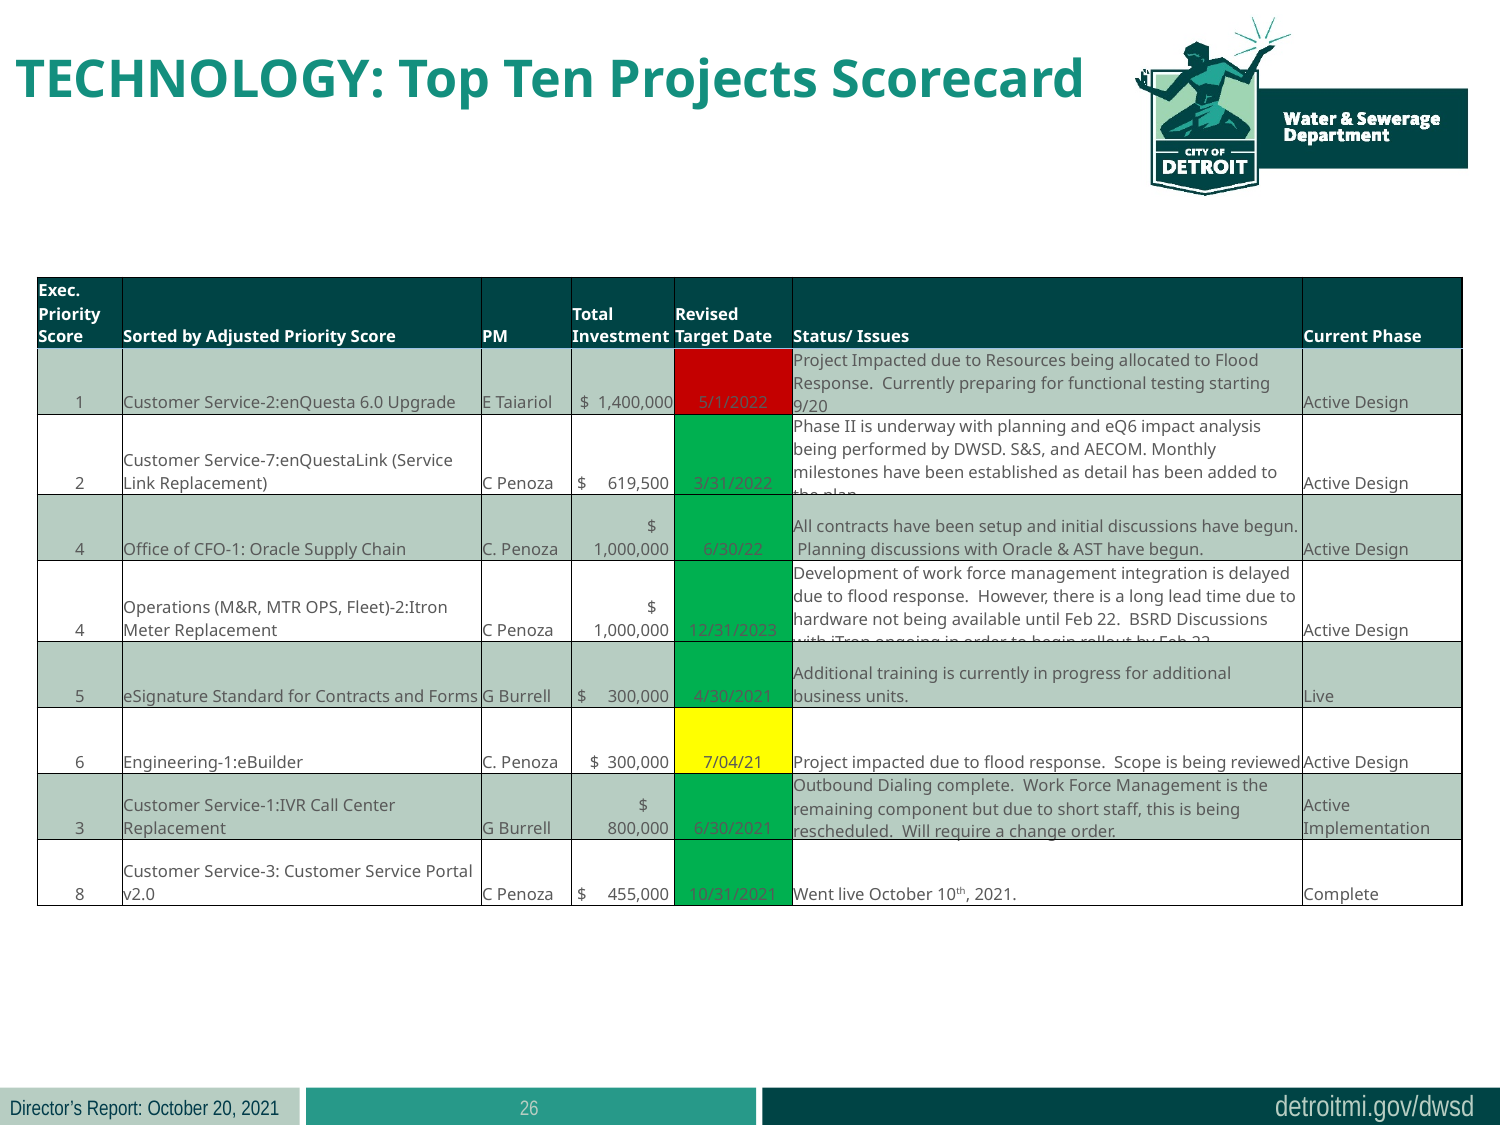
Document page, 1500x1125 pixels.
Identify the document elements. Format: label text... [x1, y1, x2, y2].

table_cell 6/30/2021 [675, 774, 792, 839]
table_cell All contracts have been setup and initial discussions have begun. Planning discussions with Oracle & AST have begun. [793, 495, 1302, 560]
table_cell 7/04/21 [675, 708, 792, 773]
table_cell Customer Service-3: Customer Service Portal v2.0 [123, 840, 481, 905]
table_cell 8 [38, 840, 122, 905]
table_cell Complete [1303, 840, 1461, 905]
table_cell Active Design [1303, 349, 1461, 414]
table_cell $ 300,000 [572, 642, 674, 707]
table_cell Development of work force management integration is delayed due to flood response. However, there is a long lead time due to hardware not being available until Feb 22. BSRD Discussions with iTron ongoing in order to begin rollout by Feb 22. [793, 561, 1302, 641]
table_cell Active Design [1303, 415, 1461, 494]
table_cell $ 1,400,000 [572, 349, 674, 414]
table_header Revised Target Date [675, 278, 792, 348]
table_cell Active Implementation [1303, 774, 1461, 839]
table_cell $ 619,500 [572, 415, 674, 494]
table_cell Customer Service-1:IVR Call Center Replacement [123, 774, 481, 839]
table_cell C Penoza [482, 840, 571, 905]
table_header PM [482, 278, 571, 348]
table_cell 5 [38, 642, 122, 707]
table_cell Phase II is underway with planning and eQ6 impact analysis being performed by DWSD. S&S, and AECOM. Monthly milestones have been established as detail has been added to the plan. [793, 415, 1302, 494]
table_cell C. Penoza [482, 708, 571, 773]
table_cell 4 [38, 495, 122, 560]
table_cell $ 800,000 [572, 774, 674, 839]
table_cell 10/31/2021 [675, 840, 792, 905]
table_cell Live [1303, 642, 1461, 707]
text_box TECHNOLOGY: Top Ten Projects Scorecard [0, 38, 1139, 154]
table_header Total Investment [572, 278, 674, 348]
table_cell 3/31/2022 [675, 415, 792, 494]
table_cell Active Design [1303, 708, 1461, 773]
table_header Exec. Priority Score [38, 278, 122, 348]
table_cell C. Penoza [482, 495, 571, 560]
table_cell E Taiariol [482, 349, 571, 414]
picture [1134, 14, 1473, 197]
table_cell 6/30/22 [675, 495, 792, 560]
table_cell Active Design [1303, 561, 1461, 641]
table_cell eSignature Standard for Contracts and Forms [123, 642, 481, 707]
table_cell Project impacted due to flood response. Scope is being reviewed [793, 708, 1302, 773]
table_cell 6 [38, 708, 122, 773]
table_cell Customer Service-7:enQuestaLink (Service Link Replacement) [123, 415, 481, 494]
table_cell Engineering-1:eBuilder [123, 708, 481, 773]
table_cell Operations (M&R, MTR OPS, Fleet)-2:Itron Meter Replacement [123, 561, 481, 641]
table_cell C Penoza [482, 561, 571, 641]
table_cell $ 1,000,000 [572, 495, 674, 560]
table_cell 2 [38, 415, 122, 494]
table_header Current Phase [1303, 278, 1461, 348]
table_header Sorted by Adjusted Priority Score [123, 278, 481, 348]
table_cell Project Impacted due to Resources being allocated to Flood Response. Currently preparing for functional testing starting 9/20 [793, 349, 1302, 414]
table_cell Active Design [1303, 495, 1461, 560]
table_cell $ 1,000,000 [572, 561, 674, 641]
table_cell C Penoza [482, 415, 571, 494]
slide_number 26 [304, 1086, 755, 1125]
table_cell Outbound Dialing complete. Work Force Management is the remaining component but due to short staff, this is being rescheduled. Will require a change order. [793, 774, 1302, 839]
table_cell $ 455,000 [572, 840, 674, 905]
table_cell Office of CFO-1: Oracle Supply Chain [123, 495, 481, 560]
table_cell Went live October 10th, 2021. [793, 840, 1302, 905]
table_cell G Burrell [482, 642, 571, 707]
table_cell $ 300,000 [572, 708, 674, 773]
table_cell G Burrell [482, 774, 571, 839]
table_cell 12/31/2023 [675, 561, 792, 641]
table_cell 5/1/2022 [675, 349, 792, 414]
table_header Status/ Issues [793, 278, 1302, 348]
table_cell 3 [38, 774, 122, 839]
table_cell Customer Service-2:enQuesta 6.0 Upgrade [123, 349, 481, 414]
table_cell 4 [38, 561, 122, 641]
table_cell 1 [38, 349, 122, 414]
table_cell 4/30/2021 [675, 642, 792, 707]
table_cell Additional training is currently in progress for additional business units. [793, 642, 1302, 707]
